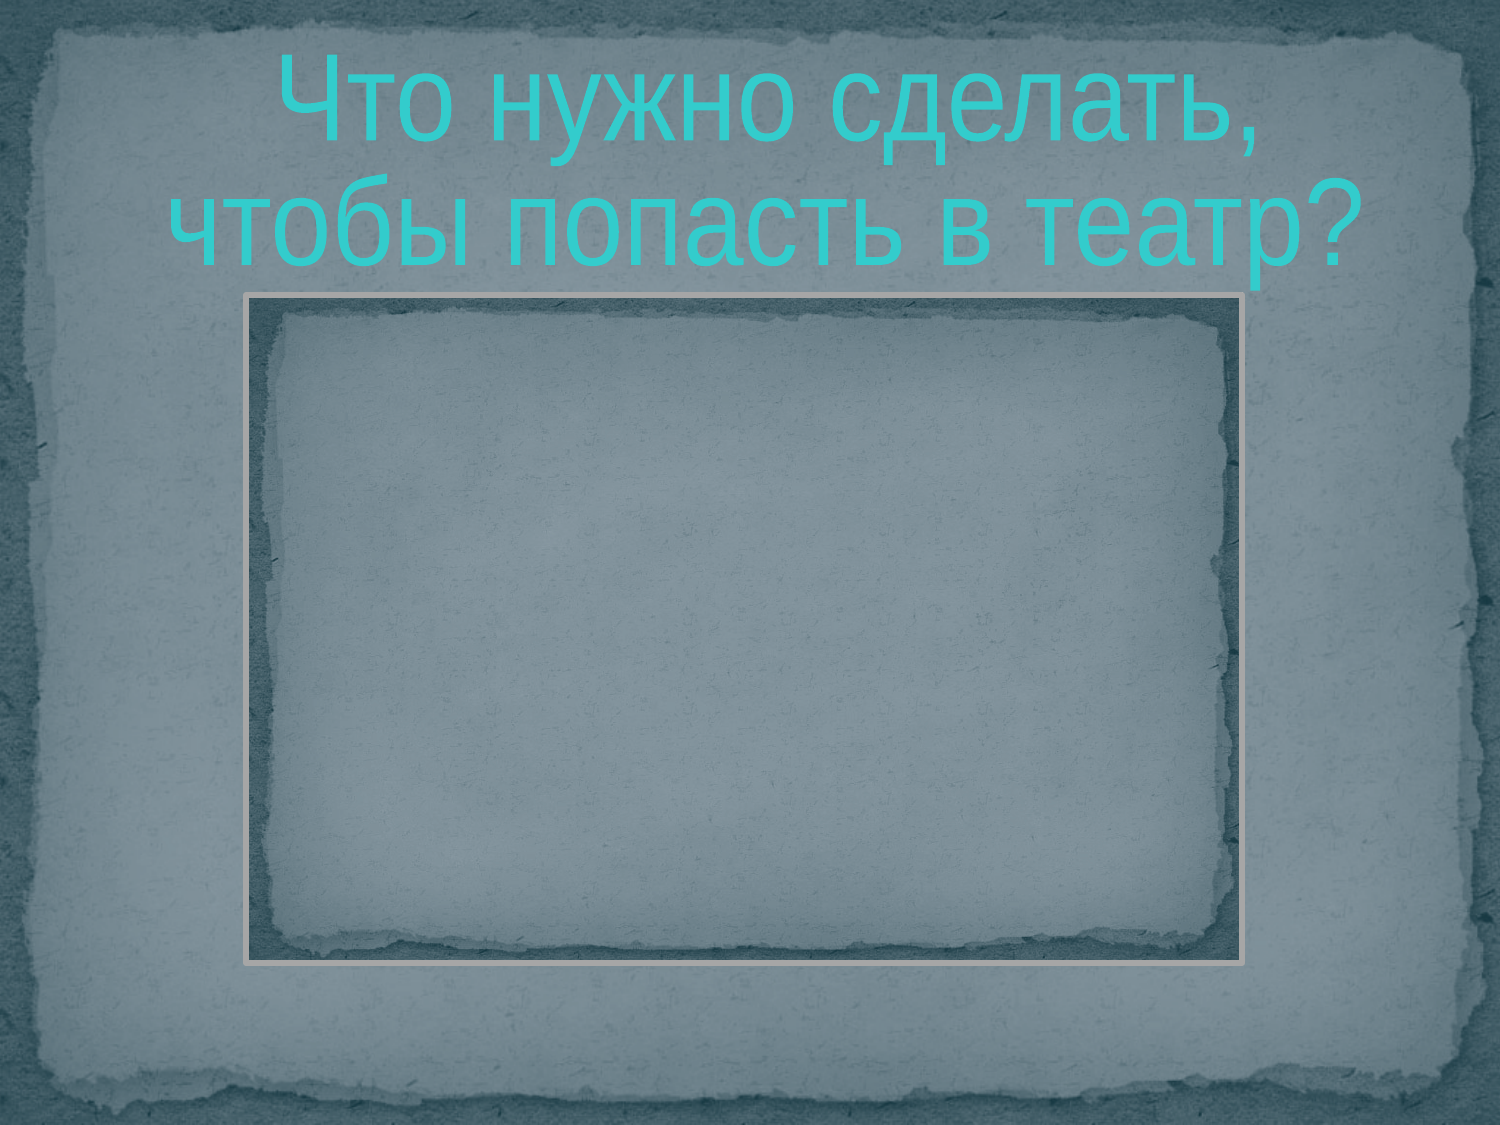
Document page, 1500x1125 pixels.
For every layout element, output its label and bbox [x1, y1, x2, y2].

list [271, 293, 1243, 941]
text_box [243, 292, 1245, 966]
